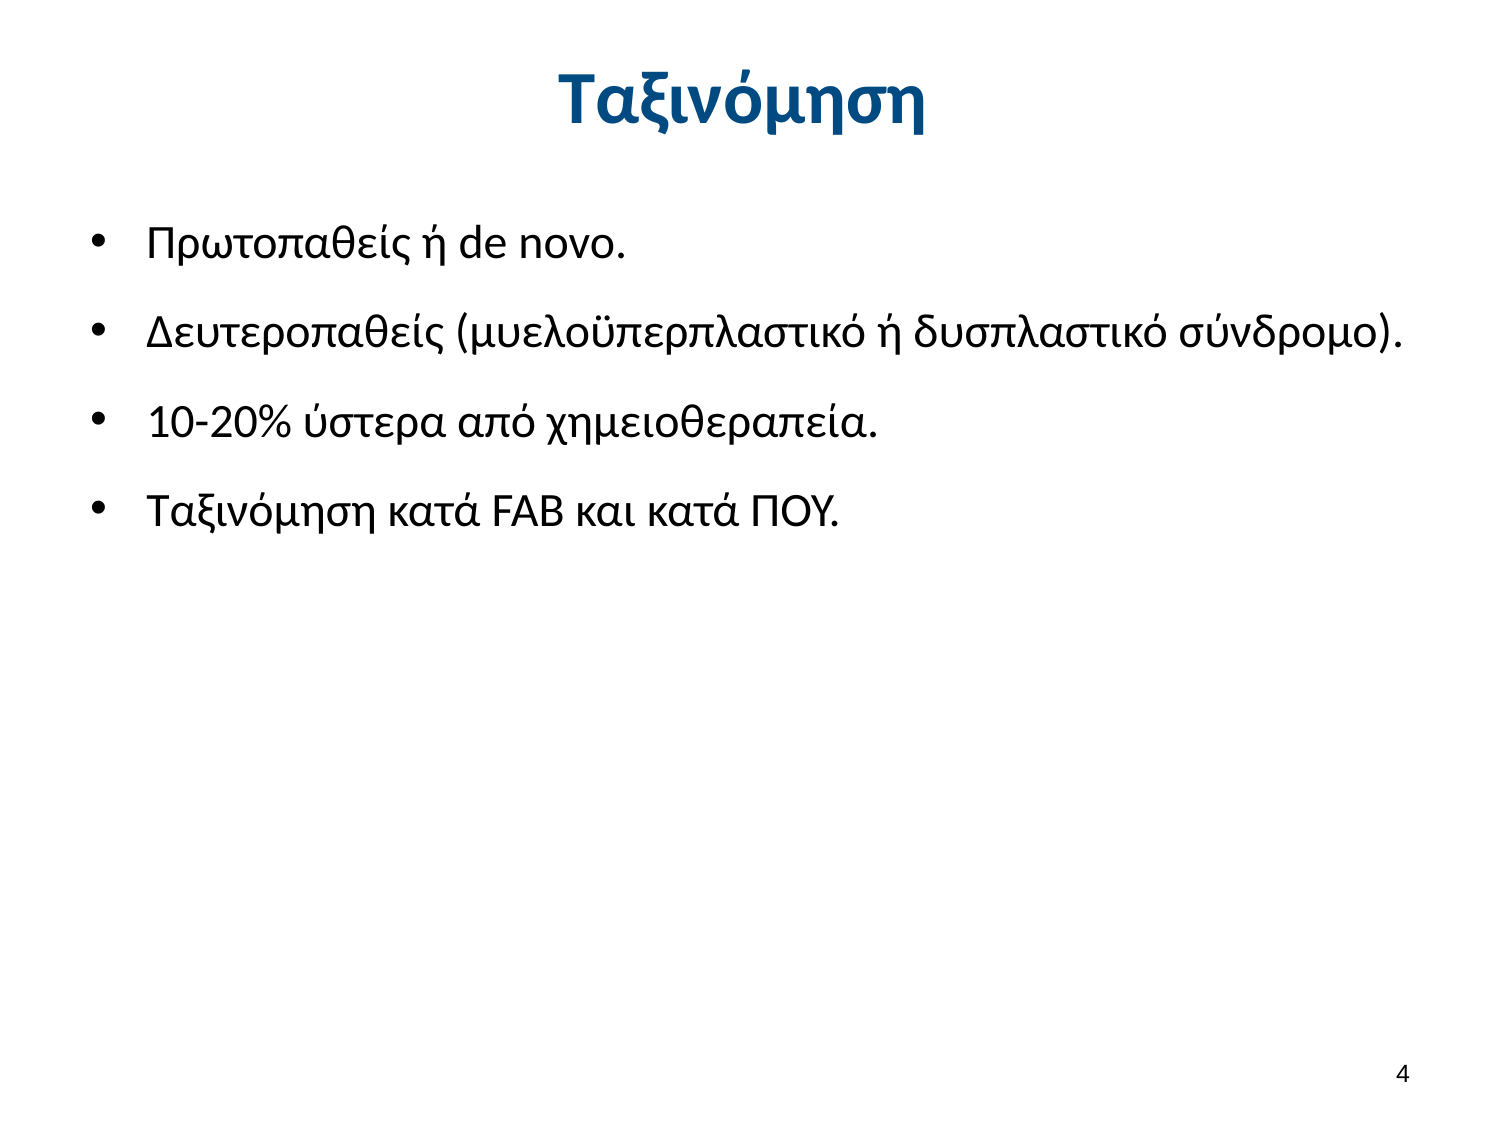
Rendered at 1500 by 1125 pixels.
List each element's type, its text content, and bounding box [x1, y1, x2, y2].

title Ταξινόμηση [76, 19, 1427, 169]
slide_number 3 [1074, 1042, 1425, 1103]
list Πρωτοπαθείς ή de novo. Δευτεροπαθείς (μυελοϋπερπλαστικό ή δυσπλαστικό σύνδρομο). 10-20% ύστερα από χημειοθεραπεία. Ταξινόμηση κατά FAB και κατά ΠΟΥ. [75, 196, 1425, 1024]
